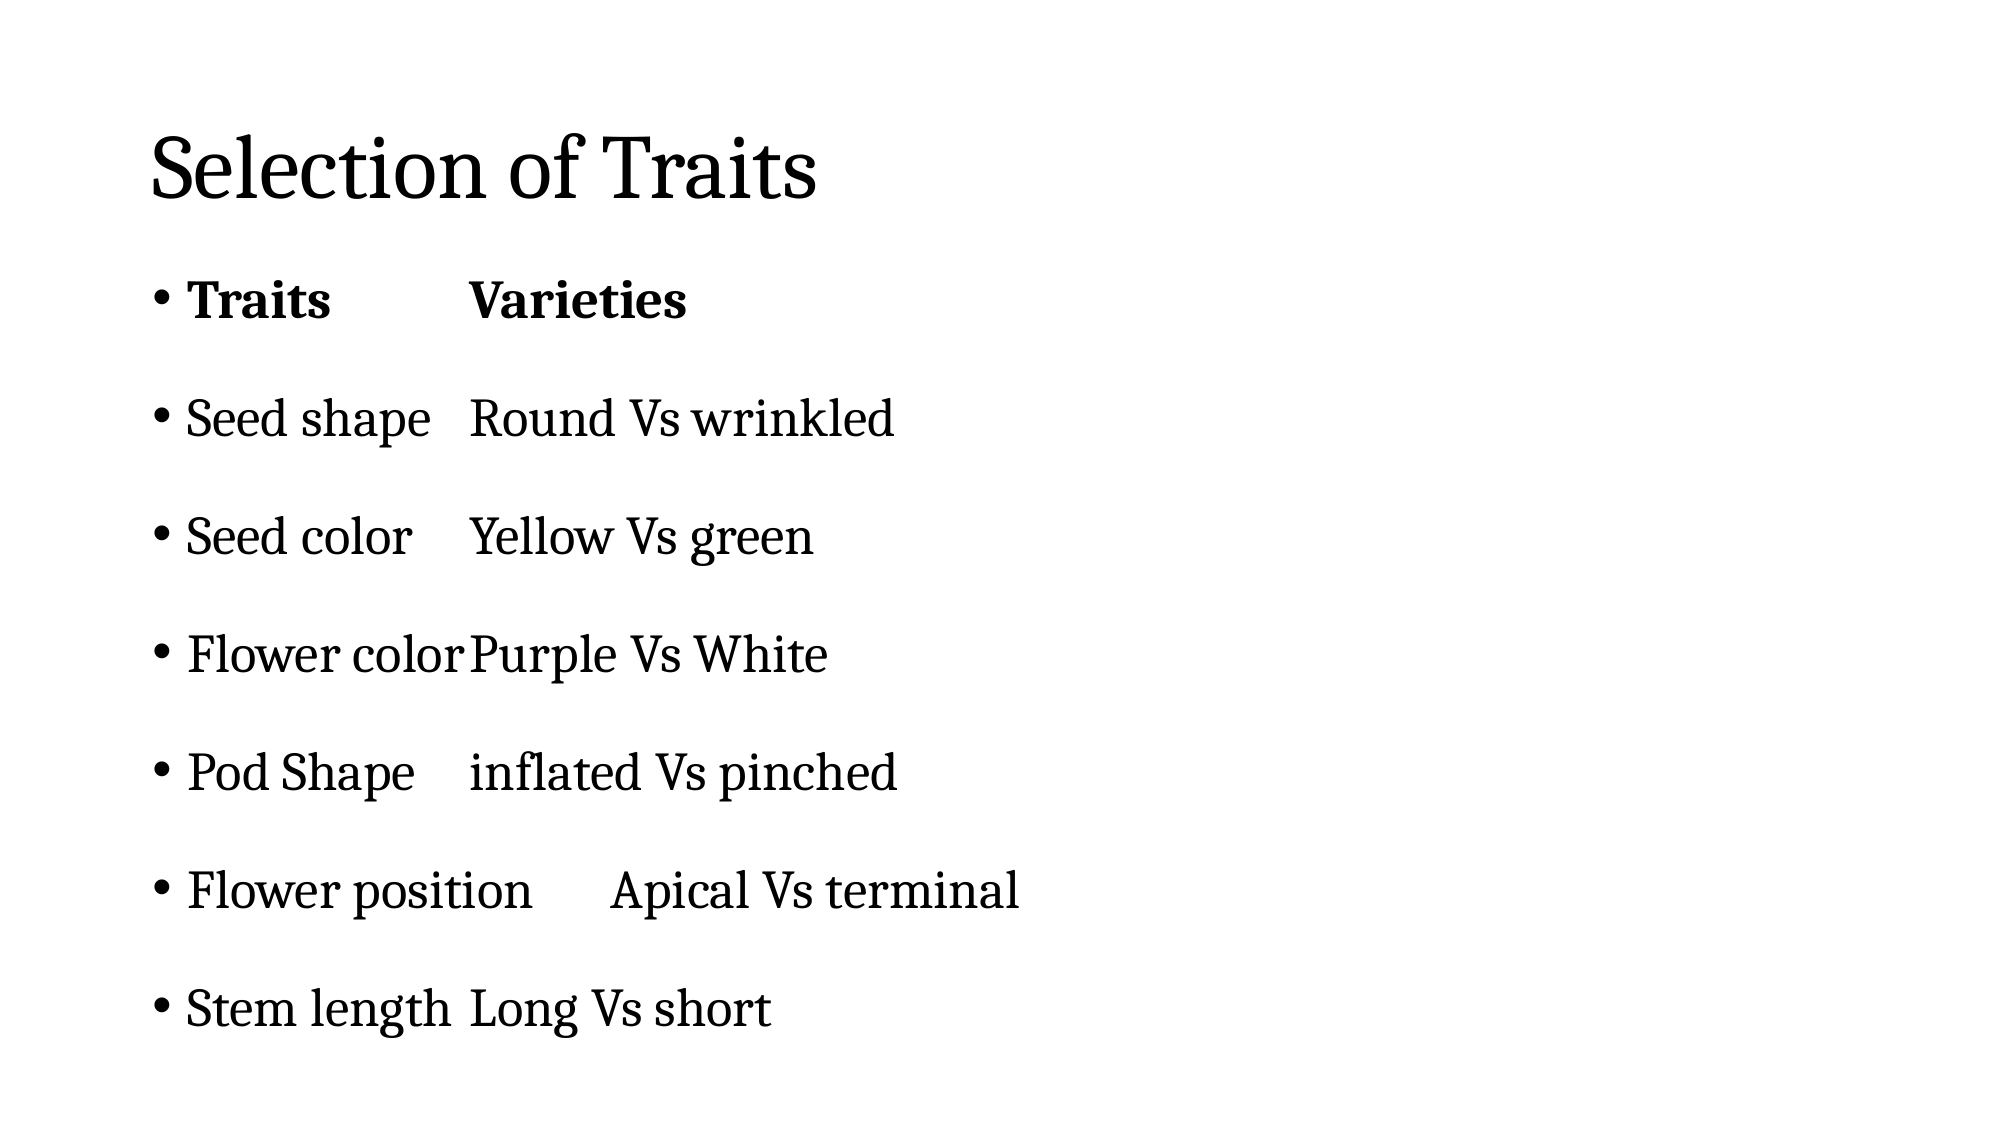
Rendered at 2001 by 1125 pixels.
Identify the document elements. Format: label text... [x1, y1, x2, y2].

title Selection of Traits [137, 59, 1863, 223]
list Traits Varieties Seed shape Round Vs wrinkled Seed color Yellow Vs green Flower color Purple Vs White Pod Shape inflated Vs pinched Flower position Apical Vs terminal Stem length Long Vs short [137, 223, 1863, 1053]
